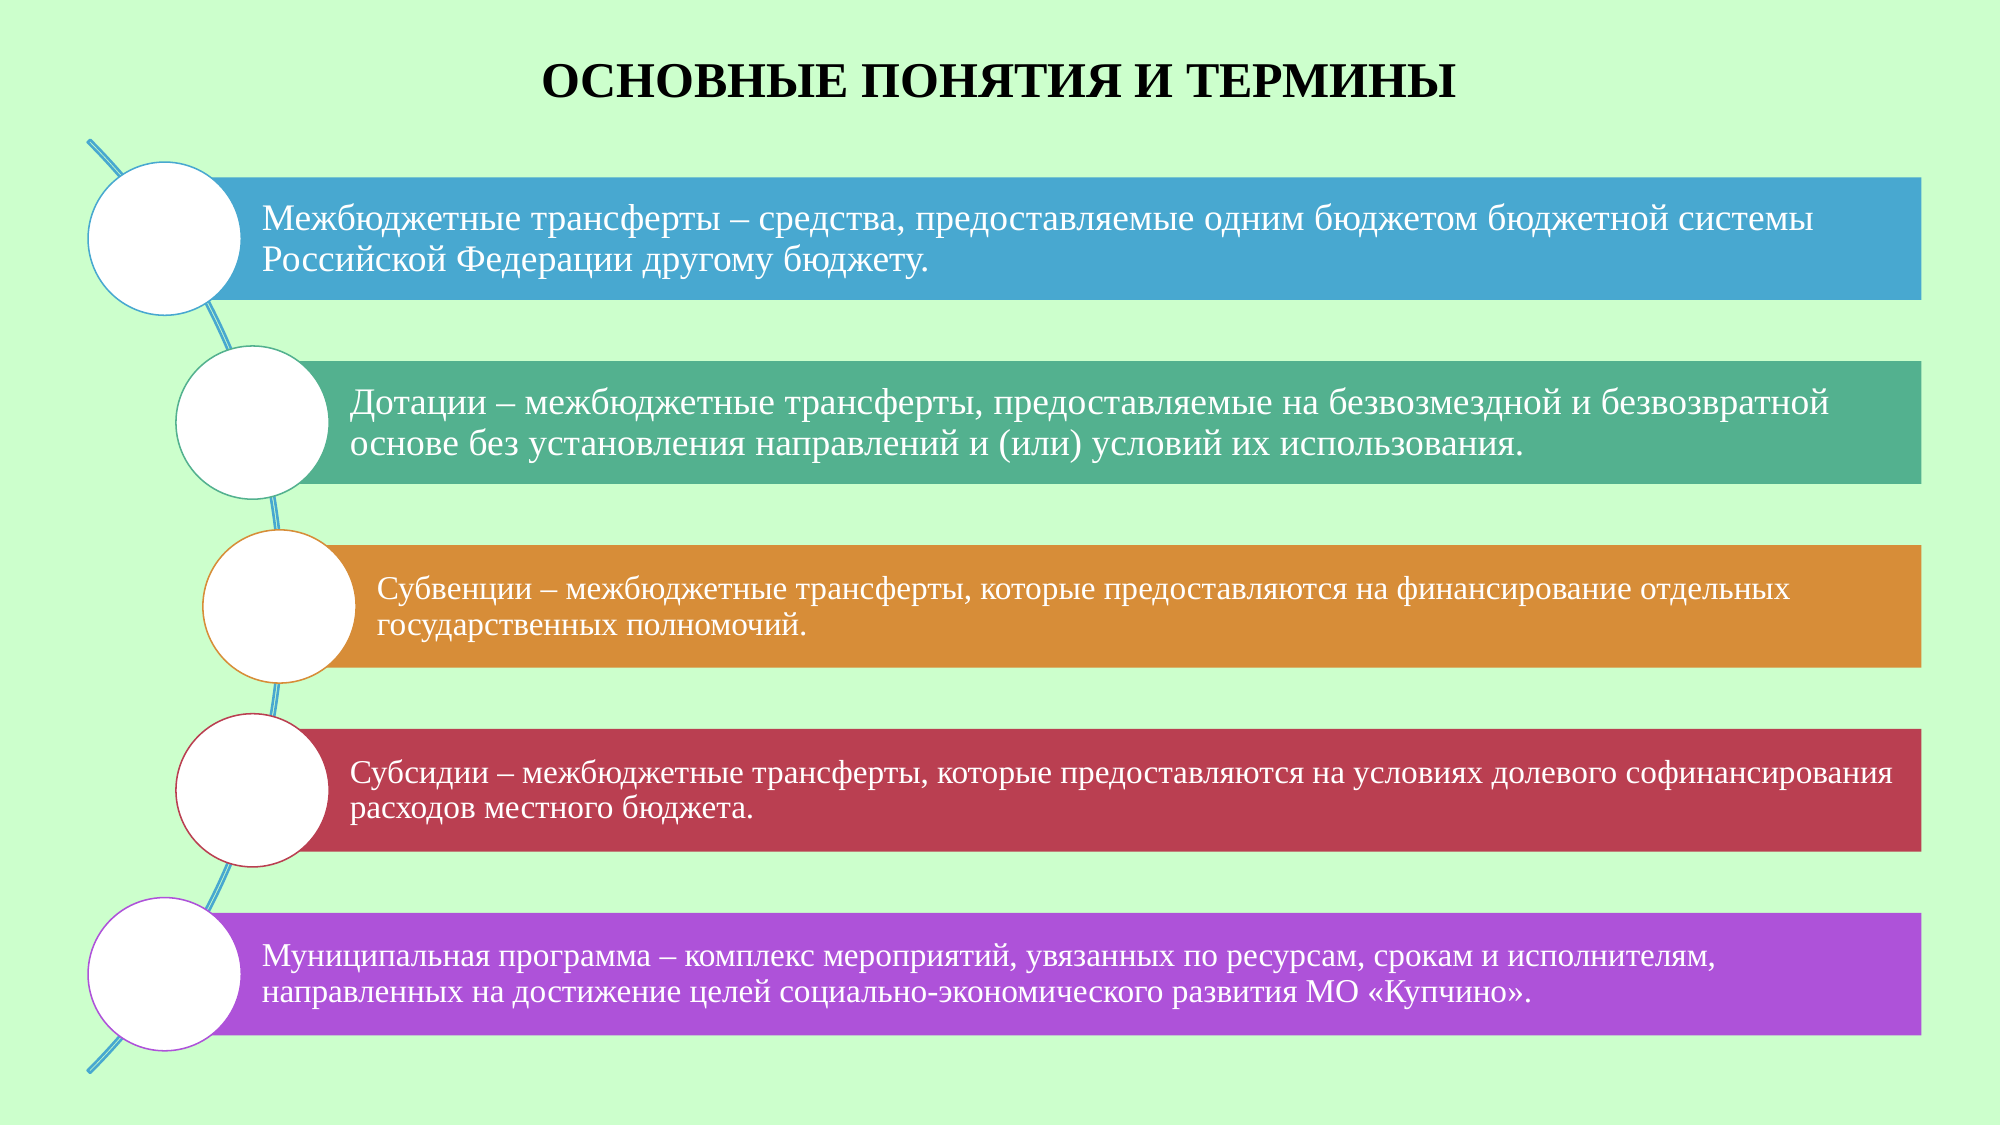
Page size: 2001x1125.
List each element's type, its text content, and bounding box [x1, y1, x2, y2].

title Основные понятия и термины [149, 27, 1848, 114]
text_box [72, 115, 1936, 1097]
